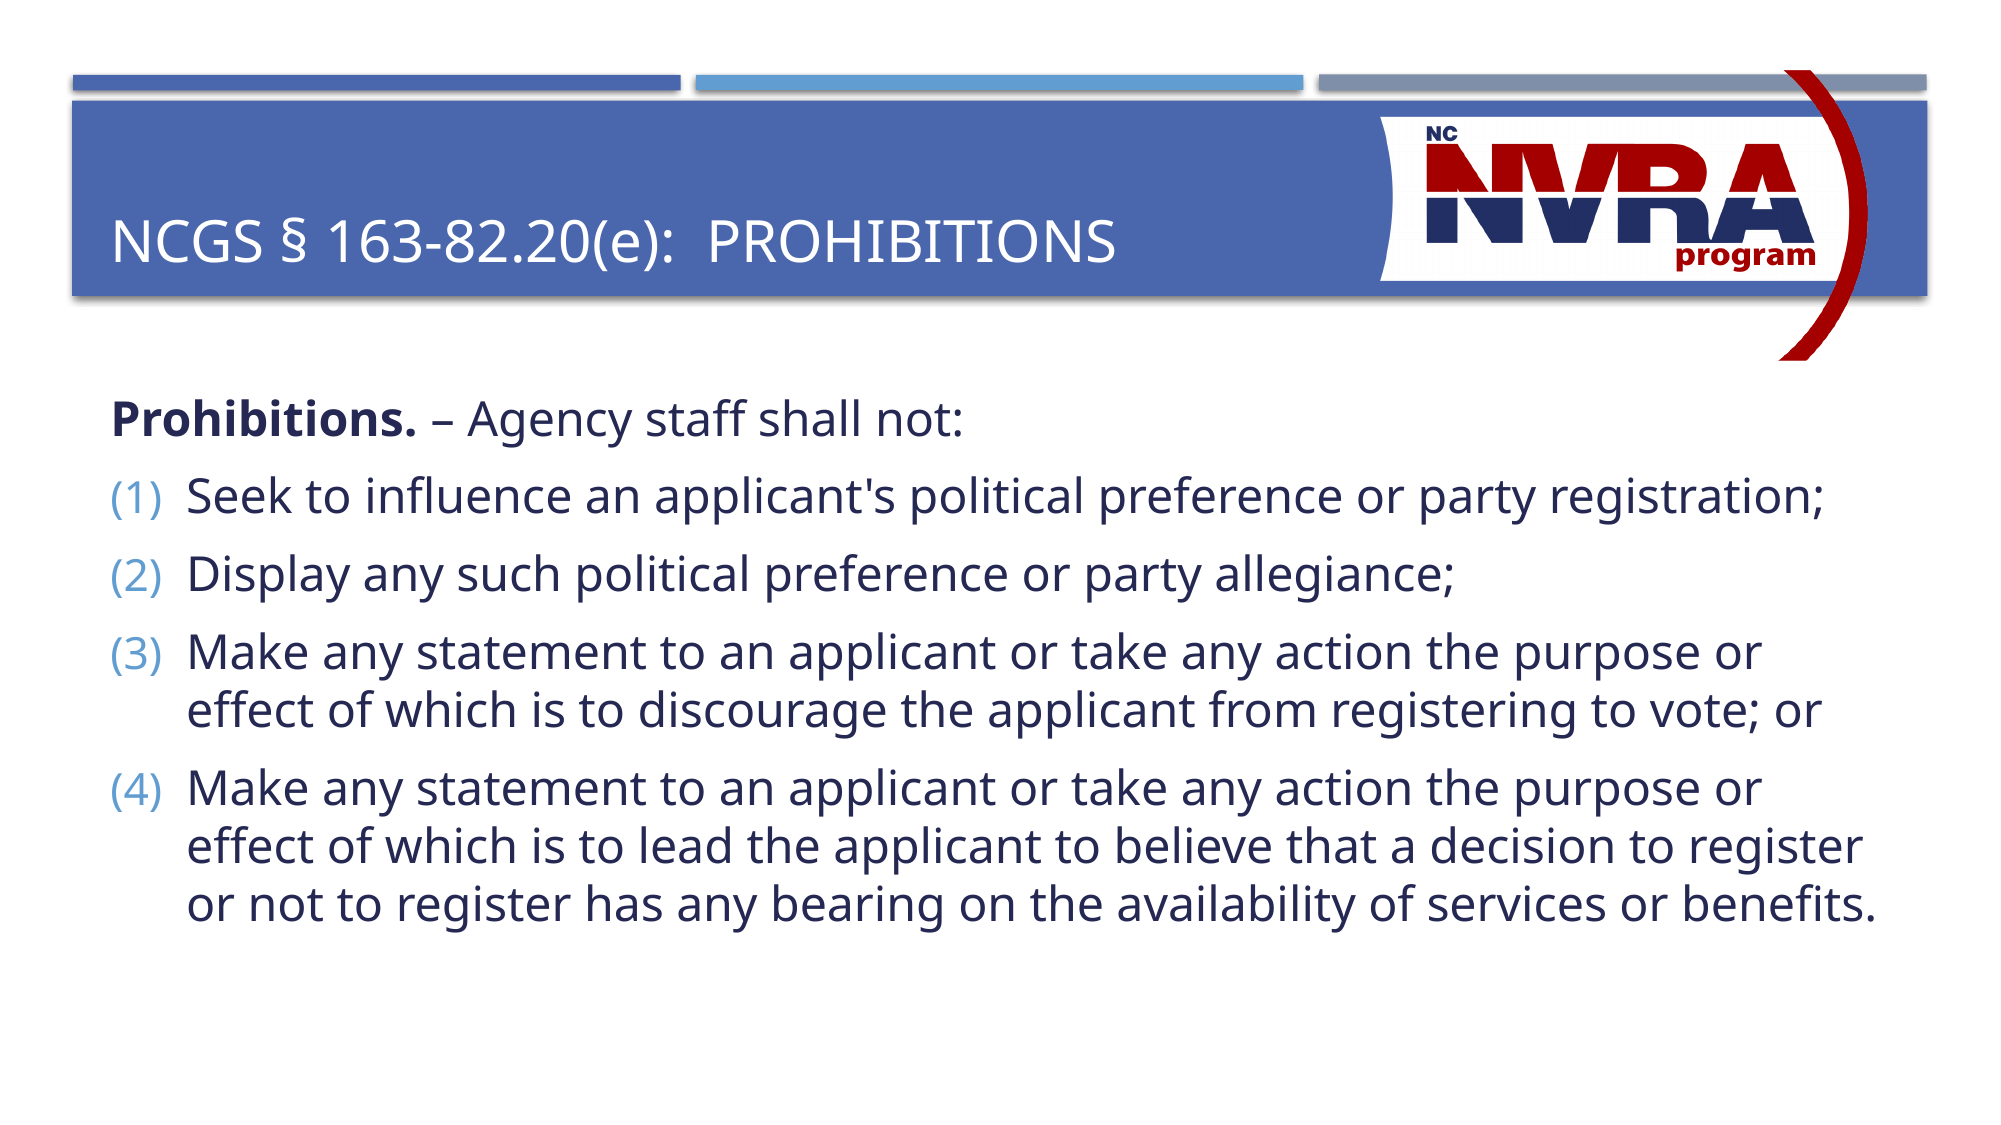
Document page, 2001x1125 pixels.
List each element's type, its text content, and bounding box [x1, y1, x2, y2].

title NCGS § 163-82.20(e): prohibitions [95, 115, 1905, 282]
picture [1380, 70, 1868, 115]
picture [1380, 282, 1868, 357]
list Prohibitions. – Agency staff shall not: Seek to influence an applicant's political preference or party registration; Display any such political preference or party allegiance; Make any statement to an applicant or take any action the purpose or effect of which is to discourage the applicant from registering to vote; or Make any statement to an applicant or take any action the purpose or effect of which is to lead the applicant to believe that a decision to register or not to register has any bearing on the availability of services or benefits. [95, 357, 1905, 962]
